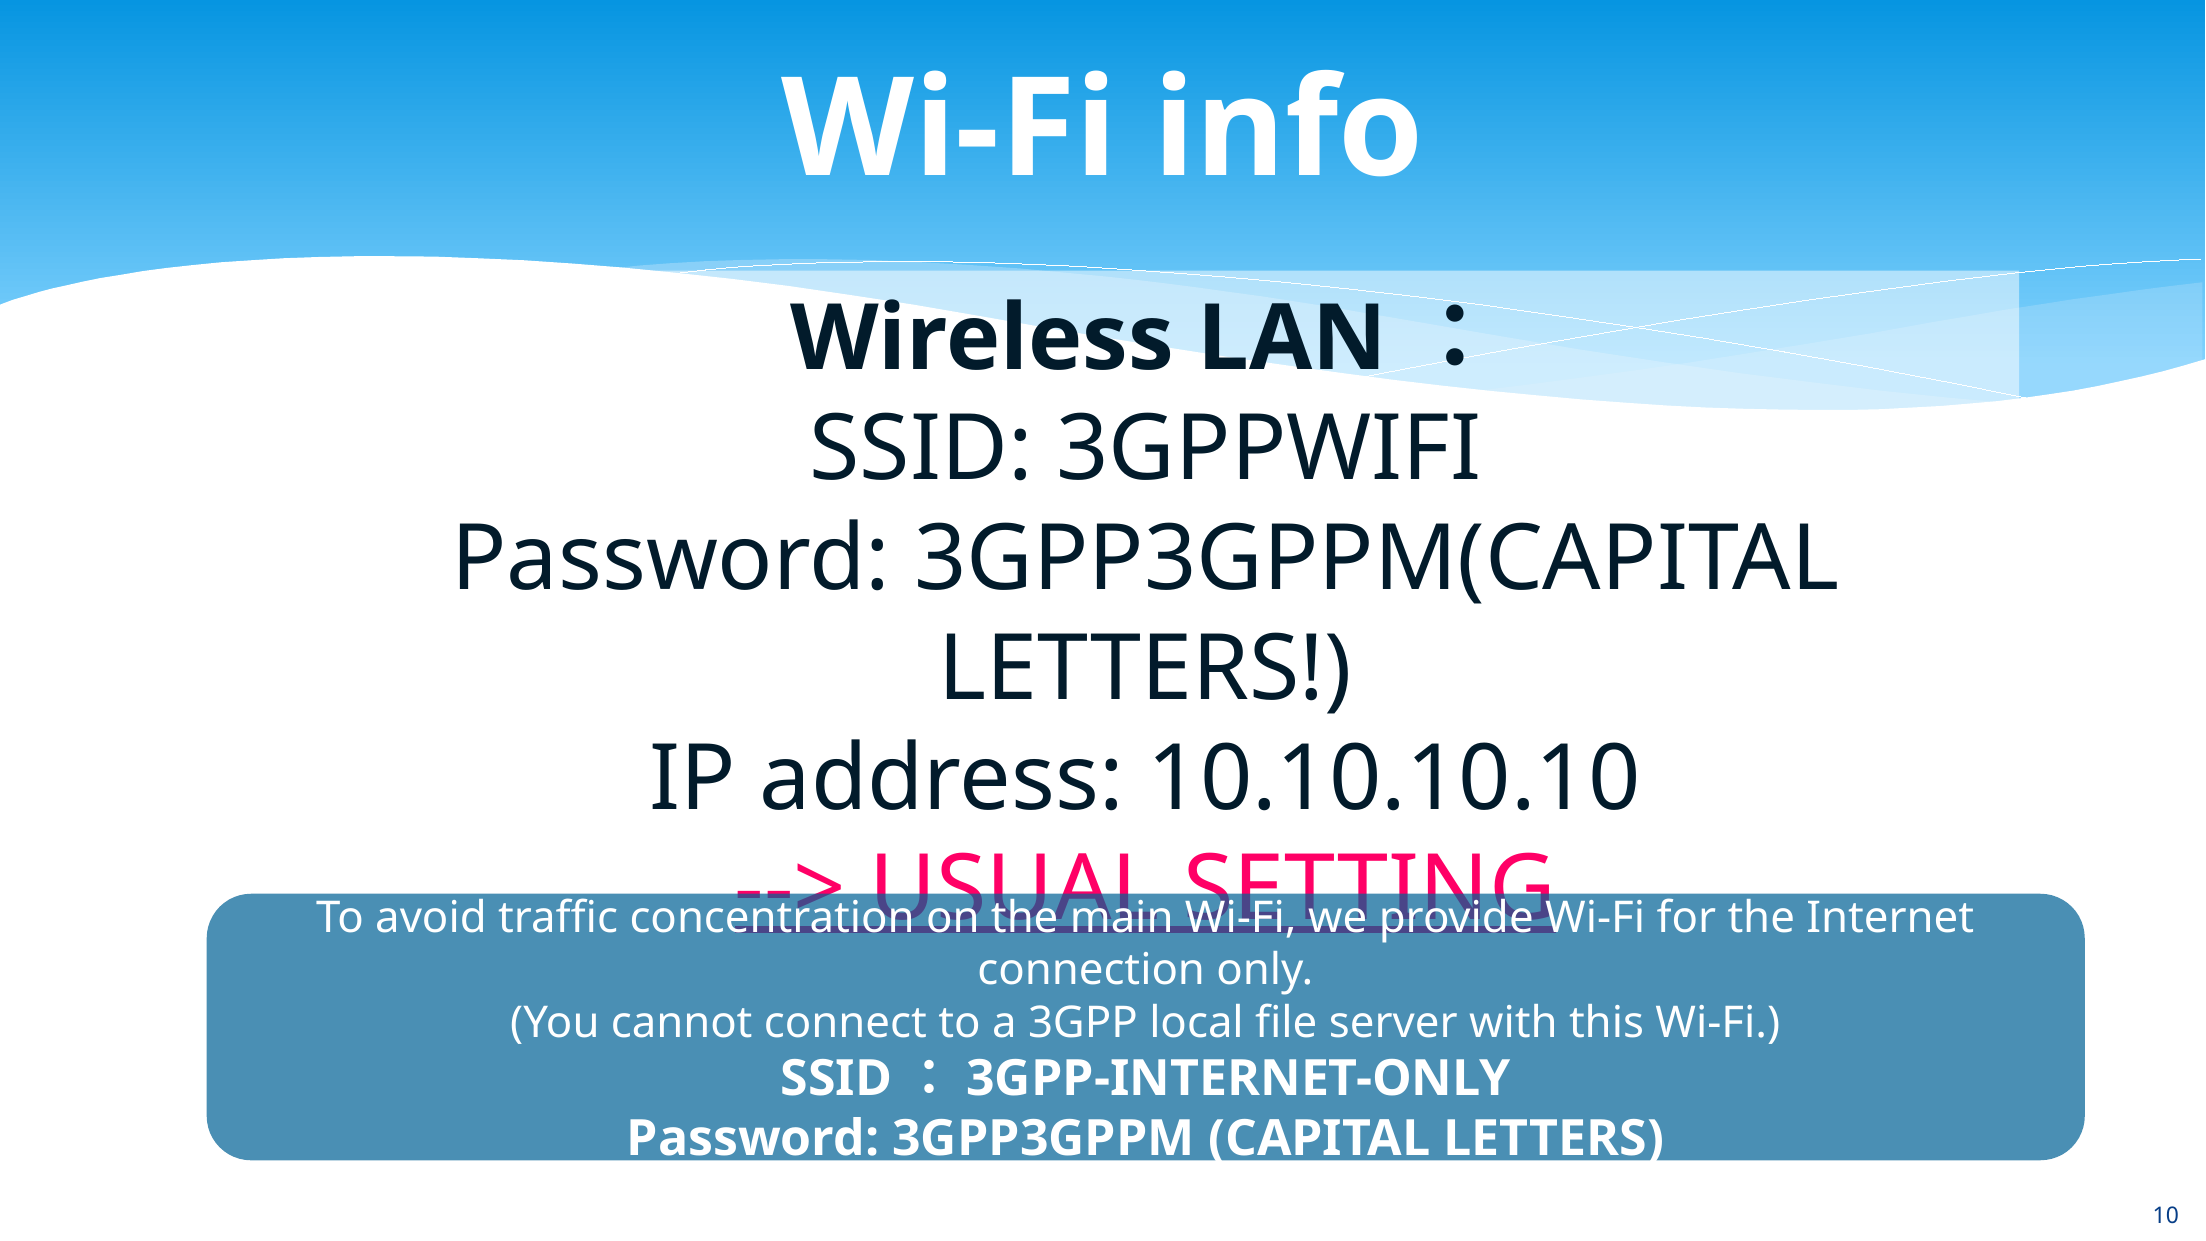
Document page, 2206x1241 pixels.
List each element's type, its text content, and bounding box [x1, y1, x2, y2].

slide_number 10 [2126, 1196, 2206, 1236]
text_box To avoid traffic concentration on the main Wi-Fi, we provide Wi-Fi for the Internet connection only. (You cannot connect to a 3GPP local file server with this Wi-Fi.) SSID：3GPP-INTERNET-ONLY Password: 3GPP3GPPM (CAPITAL LETTERS) [205, 892, 2087, 1162]
title Wi-Fi info [110, 6, 2095, 234]
text_box Wireless LAN： SSID: 3GPPWIFI Password: 3GPP3GPPM(CAPITAL LETTERS!) IP address: 10.10.10.10 --> USUAL SETTING [272, 270, 2020, 892]
